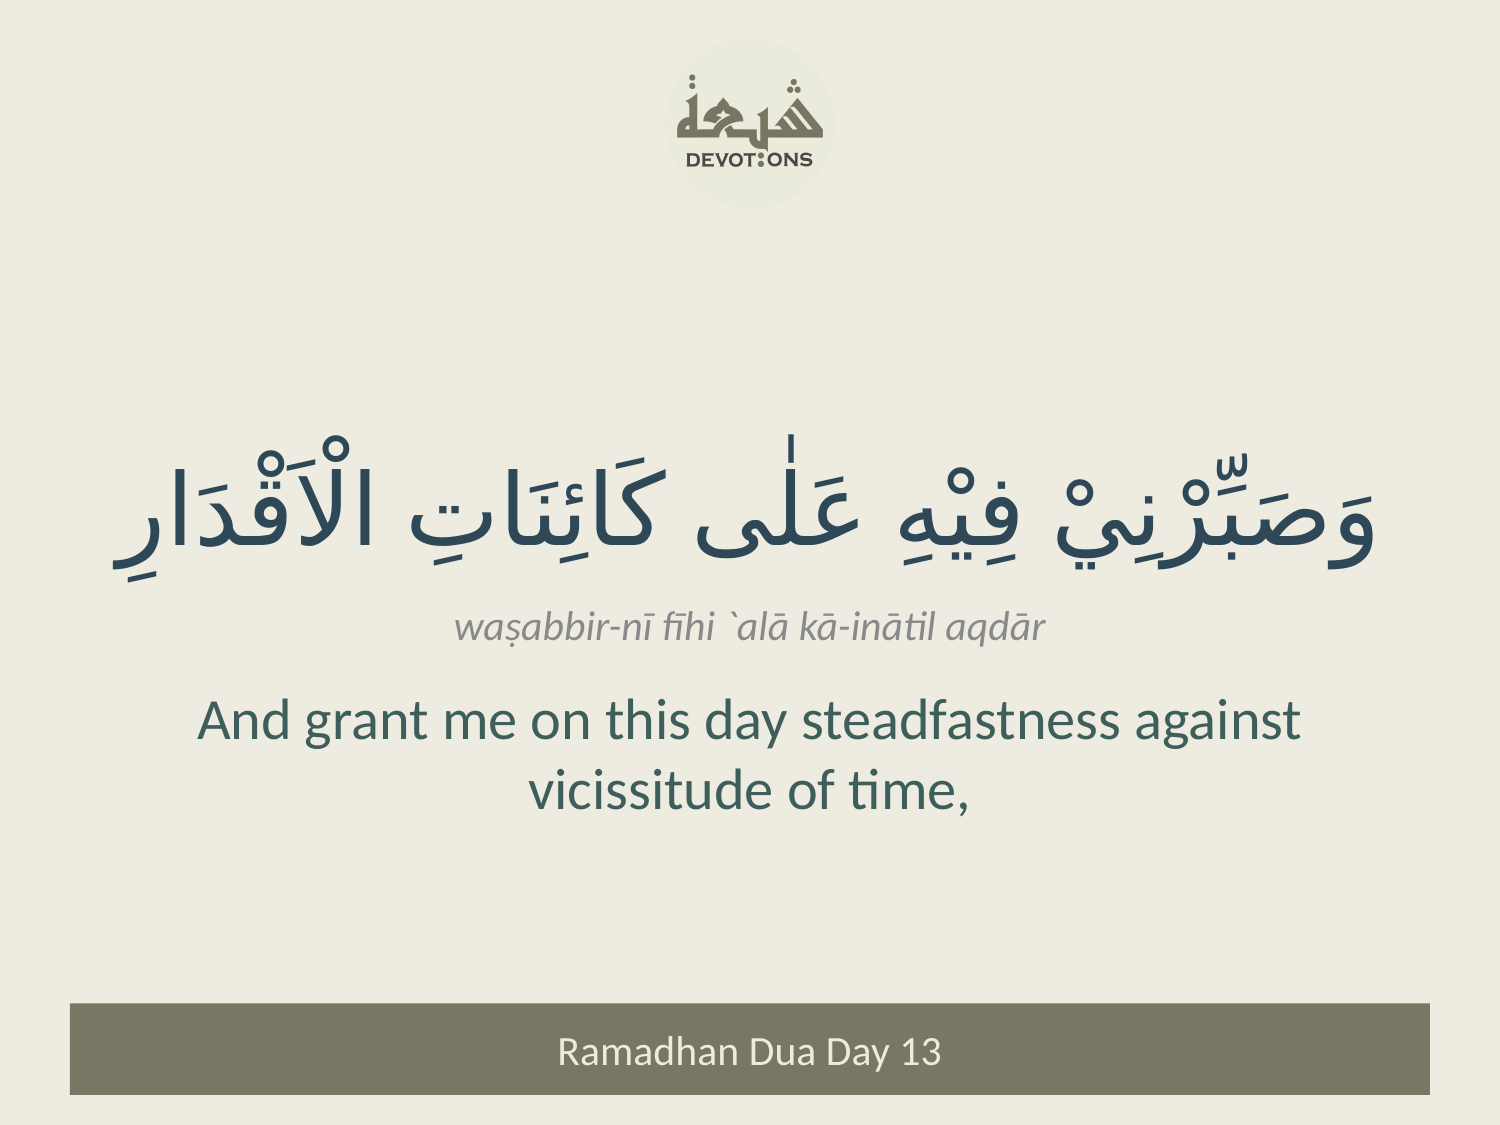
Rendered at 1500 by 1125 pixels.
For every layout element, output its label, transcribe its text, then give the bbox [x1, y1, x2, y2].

list Ramadhan Dua Day 13 [69, 1003, 1430, 1095]
picture [656, 29, 844, 203]
list وَصَبِّرْنِيْ فِيْهِ عَلٰى كَائِنَاتِ الْاَقْدَارِ waṣabbir-nī fīhi `alā kā-inātil aqdār And grant me on this day steadfastness against vicissitude of time, [69, 203, 1430, 1003]
